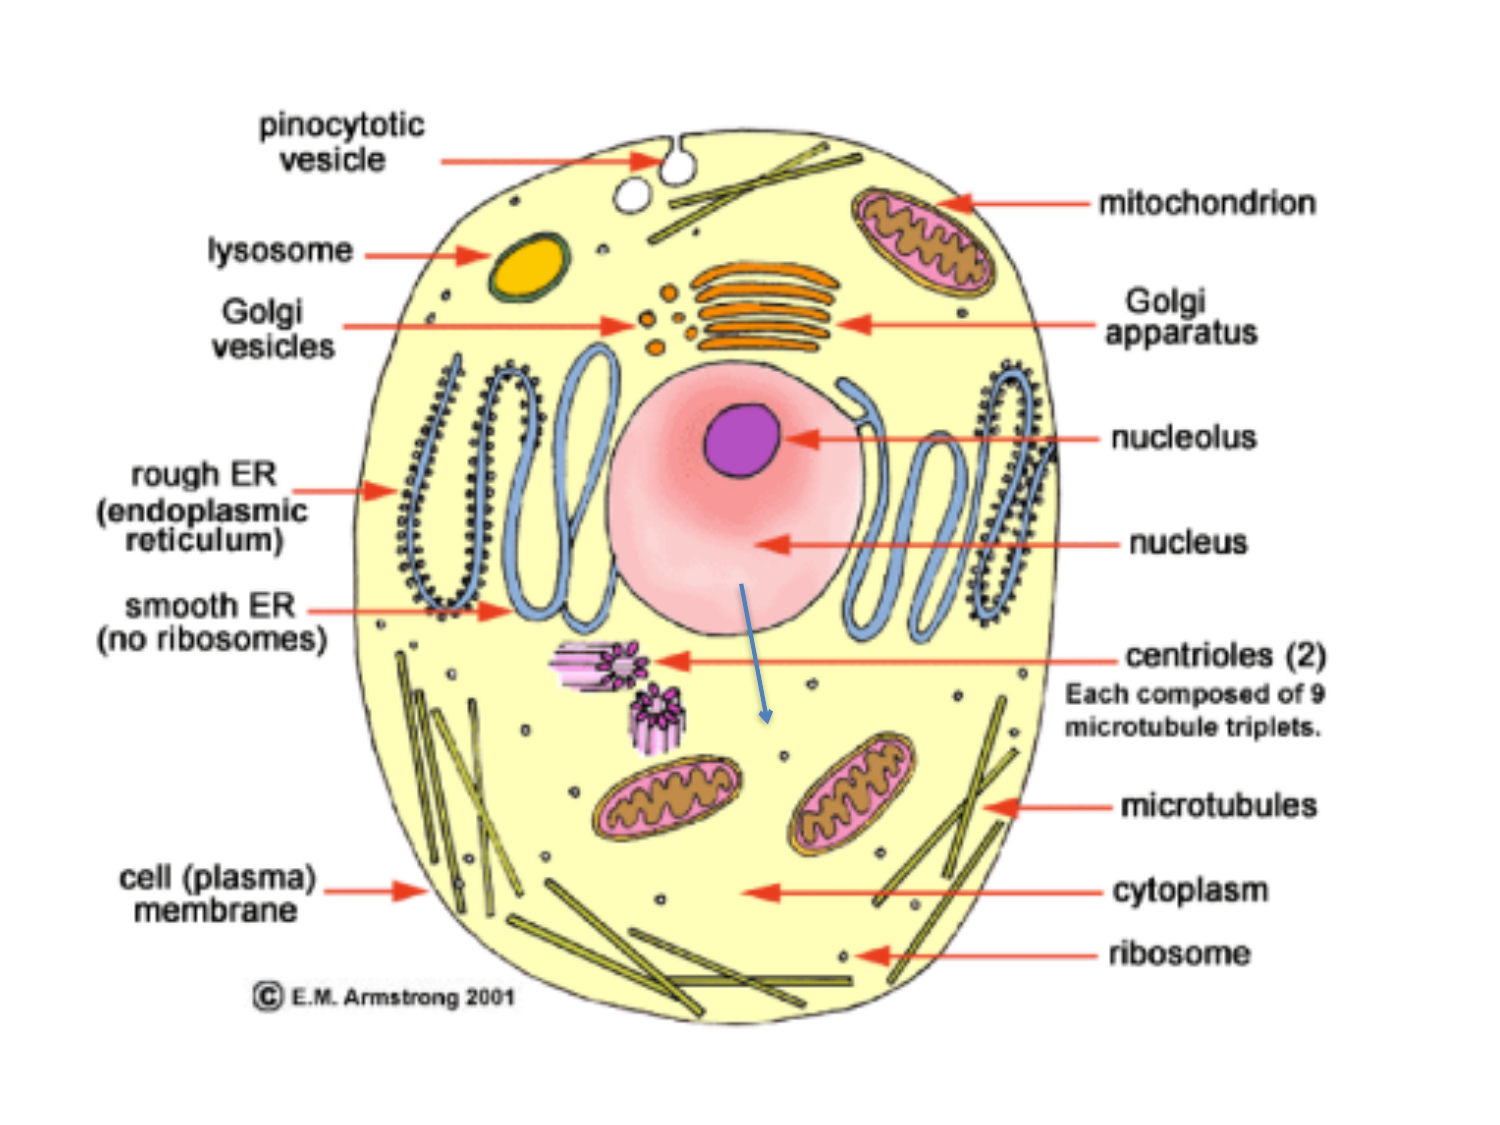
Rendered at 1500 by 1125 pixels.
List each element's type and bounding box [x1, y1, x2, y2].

list [0, 94, 1500, 1035]
text_box [740, 583, 769, 725]
